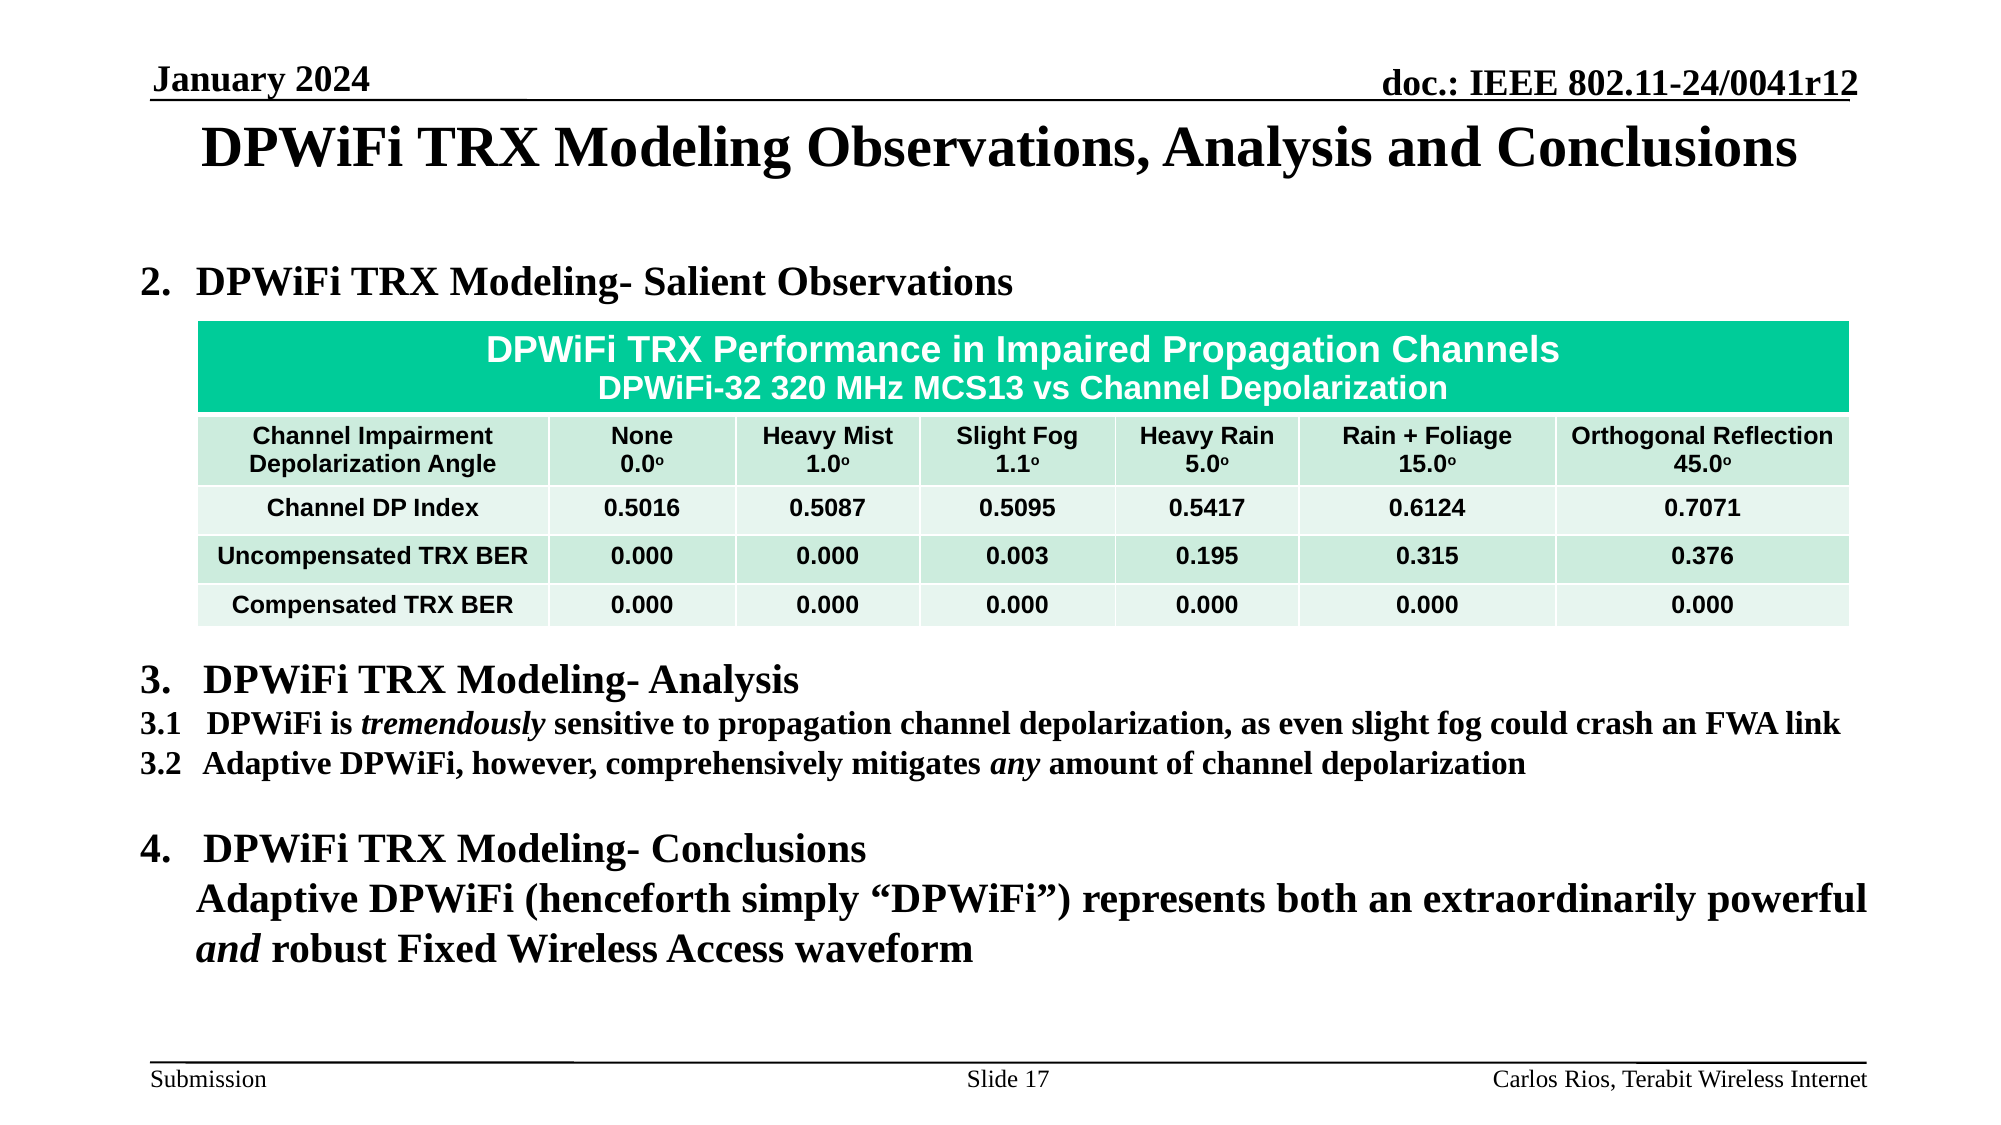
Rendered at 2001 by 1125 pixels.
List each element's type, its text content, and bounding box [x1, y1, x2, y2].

table_cell 0.6124 [1300, 487, 1555, 534]
table_cell 0.000 [550, 536, 735, 583]
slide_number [152, 54, 563, 100]
table_cell 0.000 [737, 536, 919, 583]
table_cell 0.5016 [550, 487, 735, 534]
table_cell 0.000 [1557, 585, 1849, 626]
table_cell None 0.0o [550, 417, 735, 485]
list DPWiFi TRX Modeling- Salient Observations DPWiFi TRX Modeling- Analysis 3.1 DPWiFi is tremendously sensitive to propagation channel depolarization, as even slight fog could crash an FWA link 3.2 Adaptive DPWiFi, however, comprehensively mitigates any amount of channel depolarization 4. DPWiFi TRX Modeling- Conclusions Adaptive DPWiFi (henceforth simply “DPWiFi”) represents both an extraordinarily powerful and robust Fixed Wireless Access waveform [124, 245, 1902, 1035]
table_cell Orthogonal Reflection 45.0o [1557, 417, 1849, 485]
text_box DPWiFi TRX Modeling Observations, Analysis and Conclusions [150, 107, 1850, 178]
table_cell 0.5417 [1116, 487, 1298, 534]
table_cell 0.003 [921, 536, 1115, 583]
table_cell 0.000 [921, 585, 1115, 626]
table_cell Compensated TRX BER [198, 585, 548, 626]
slide_number Slide 17 [950, 1061, 1067, 1123]
table_cell 0.5087 [737, 487, 919, 534]
table_cell Uncompensated TRX BER [198, 536, 548, 583]
table_cell 0.000 [1116, 585, 1298, 626]
table_cell Rain + Foliage 15.0o [1300, 417, 1555, 485]
table_cell 0.195 [1116, 536, 1298, 583]
table_cell 0.315 [1300, 536, 1555, 583]
table_cell 0.5095 [921, 487, 1115, 534]
table_cell 0.7071 [1557, 487, 1849, 534]
table_cell Heavy Rain 5.0o [1116, 417, 1298, 485]
table_cell 0.376 [1557, 536, 1849, 583]
table_cell 0.000 [550, 585, 735, 626]
table_cell Channel DP Index [198, 487, 548, 534]
table_cell Slight Fog 1.1o [921, 417, 1115, 485]
table_header DPWiFi TRX Performance in Impaired Propagation Channels DPWiFi-32 320 MHz MCS13 vs Channel Depolarization [198, 321, 1849, 412]
table_cell 0.000 [1300, 585, 1555, 626]
table_cell Channel Impairment Depolarization Angle [198, 417, 548, 485]
table_cell 0.000 [737, 585, 919, 626]
footer Carlos Rios, Terabit Wireless Internet [1171, 1061, 1869, 1093]
table_cell Heavy Mist 1.0o [737, 417, 919, 485]
